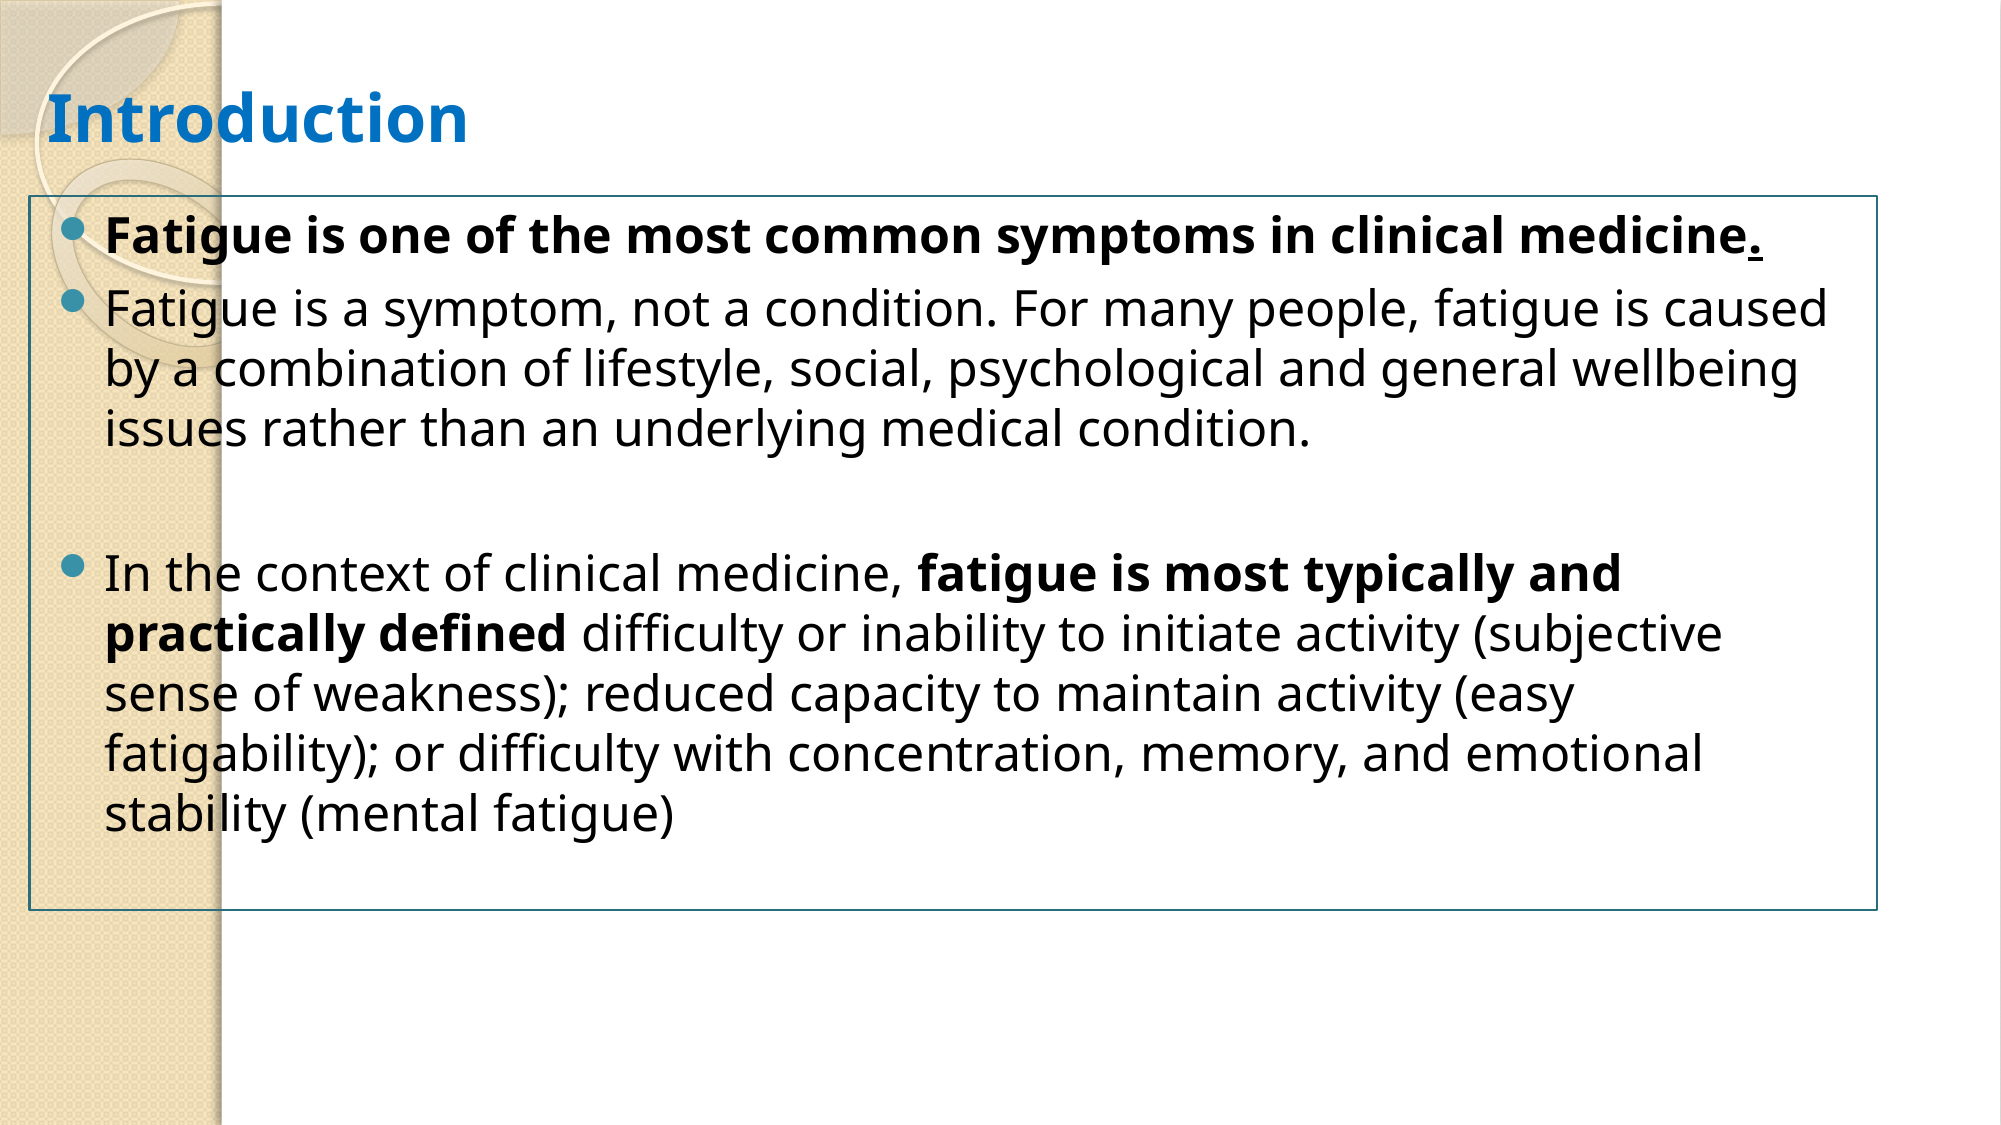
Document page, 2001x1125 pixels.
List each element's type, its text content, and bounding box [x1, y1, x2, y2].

title Introduction [32, 36, 533, 196]
list Fatigue is one of the most common symptoms in clinical medicine. Fatigue is a symptom, not a condition. For many people, fatigue is caused by a combination of lifestyle, social, psychological and general wellbeing issues rather than an underlying medical condition. In the context of clinical medicine, fatigue is most typically and practically defined difficulty or inability to initiate activity (subjective sense of weakness); reduced capacity to maintain activity (easy fatigability); or difficulty with concentration, memory, and emotional stability (mental fatigue) [29, 196, 1878, 910]
